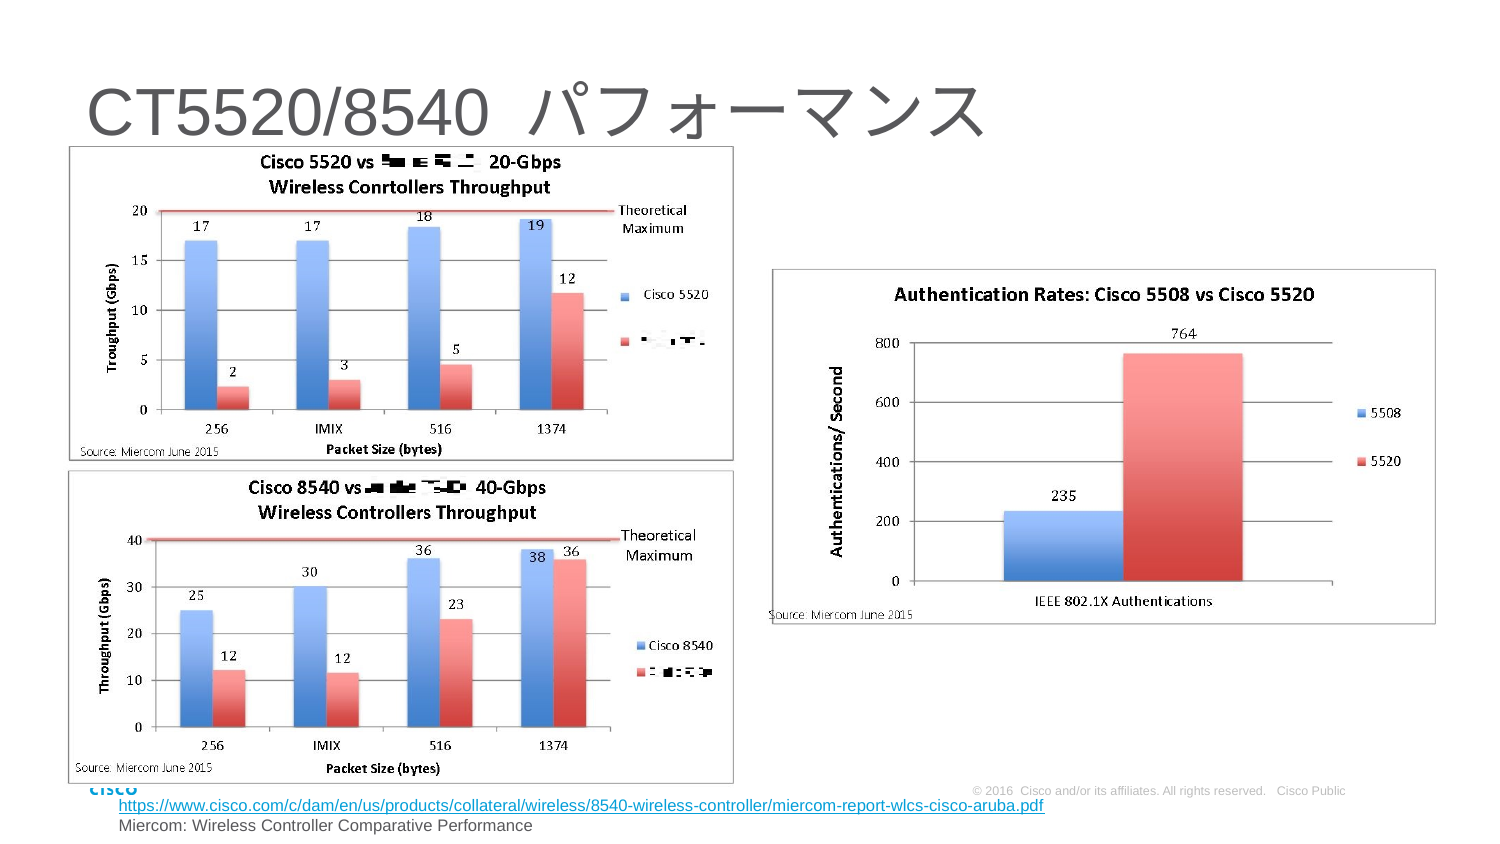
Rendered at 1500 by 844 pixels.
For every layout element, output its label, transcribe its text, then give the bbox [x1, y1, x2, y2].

title CT5520/8540 パフォーマンス [71, 55, 1441, 176]
text_box https://www.cisco.com/c/dam/en/us/products/collateral/wireless/8540-wireless-controller/miercom-report-wlcs-cisco-aruba.pdf Miercom: Wireless Controller Comparative Performance [103, 787, 1060, 843]
picture [766, 263, 1441, 629]
picture [63, 140, 741, 803]
